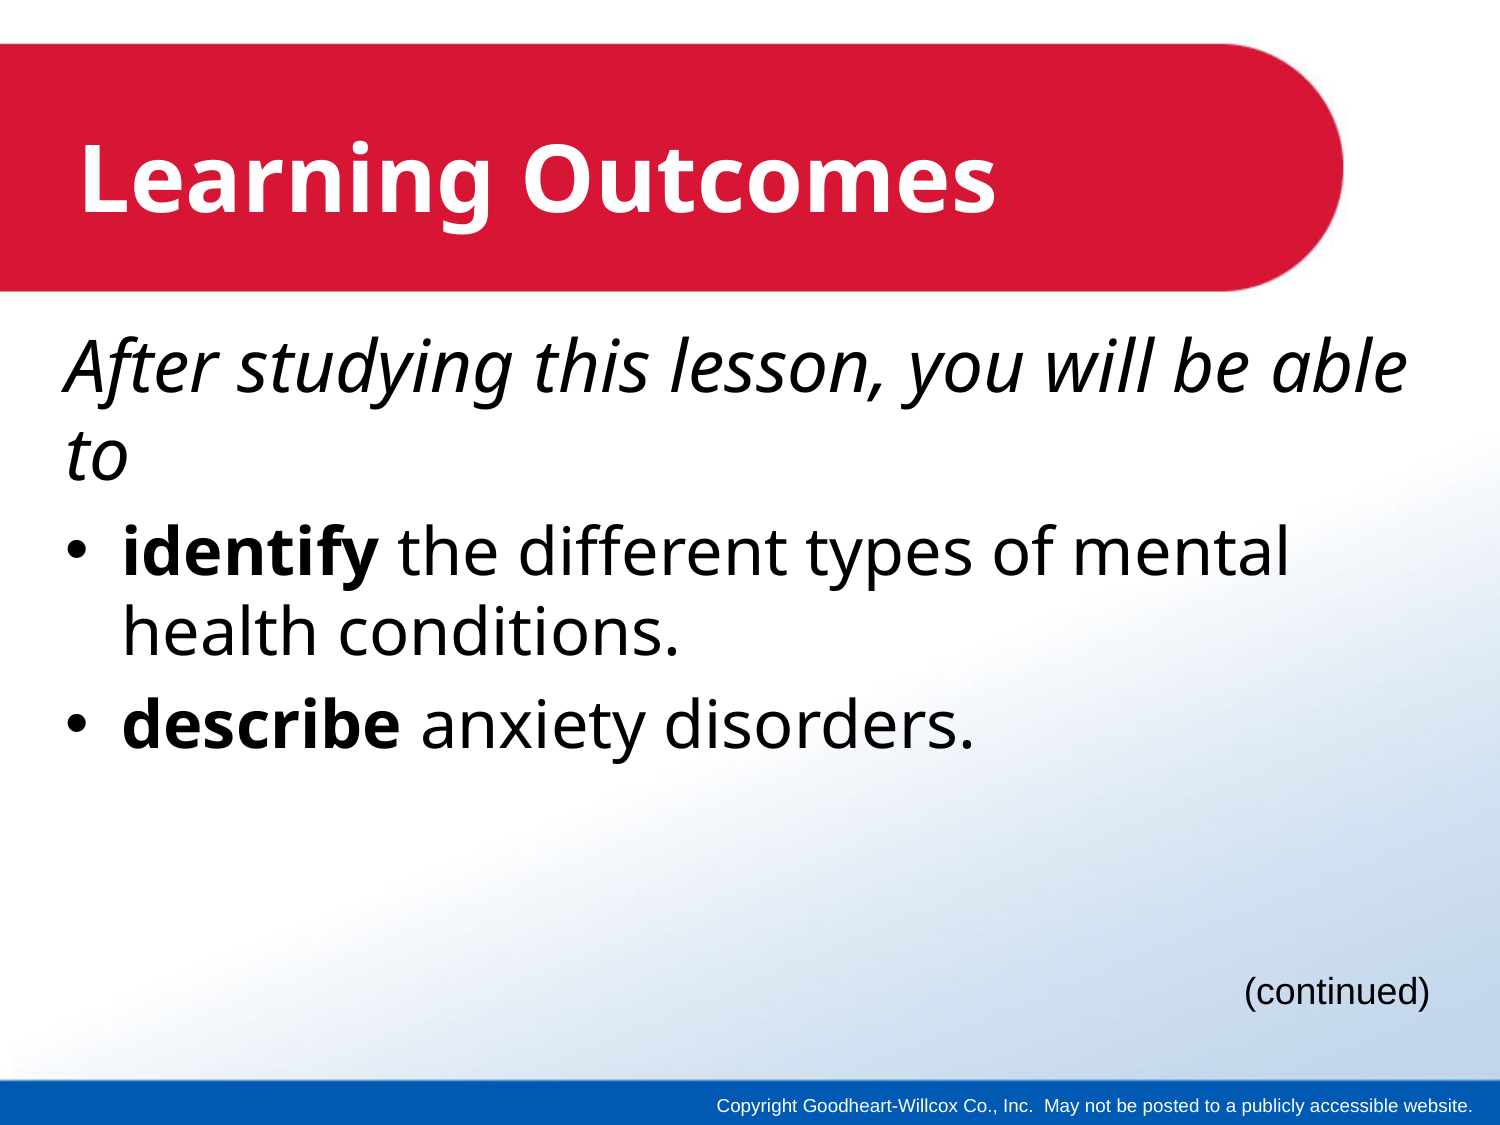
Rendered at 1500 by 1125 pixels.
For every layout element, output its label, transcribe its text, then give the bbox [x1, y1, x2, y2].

picture [0, 0, 1500, 1125]
text_box (continued) [1228, 959, 1450, 1020]
title Learning Outcomes [62, 75, 1250, 275]
list After studying this lesson, you will be able to identify the different types of mental health conditions. describe anxiety disorders. [50, 312, 1450, 1063]
